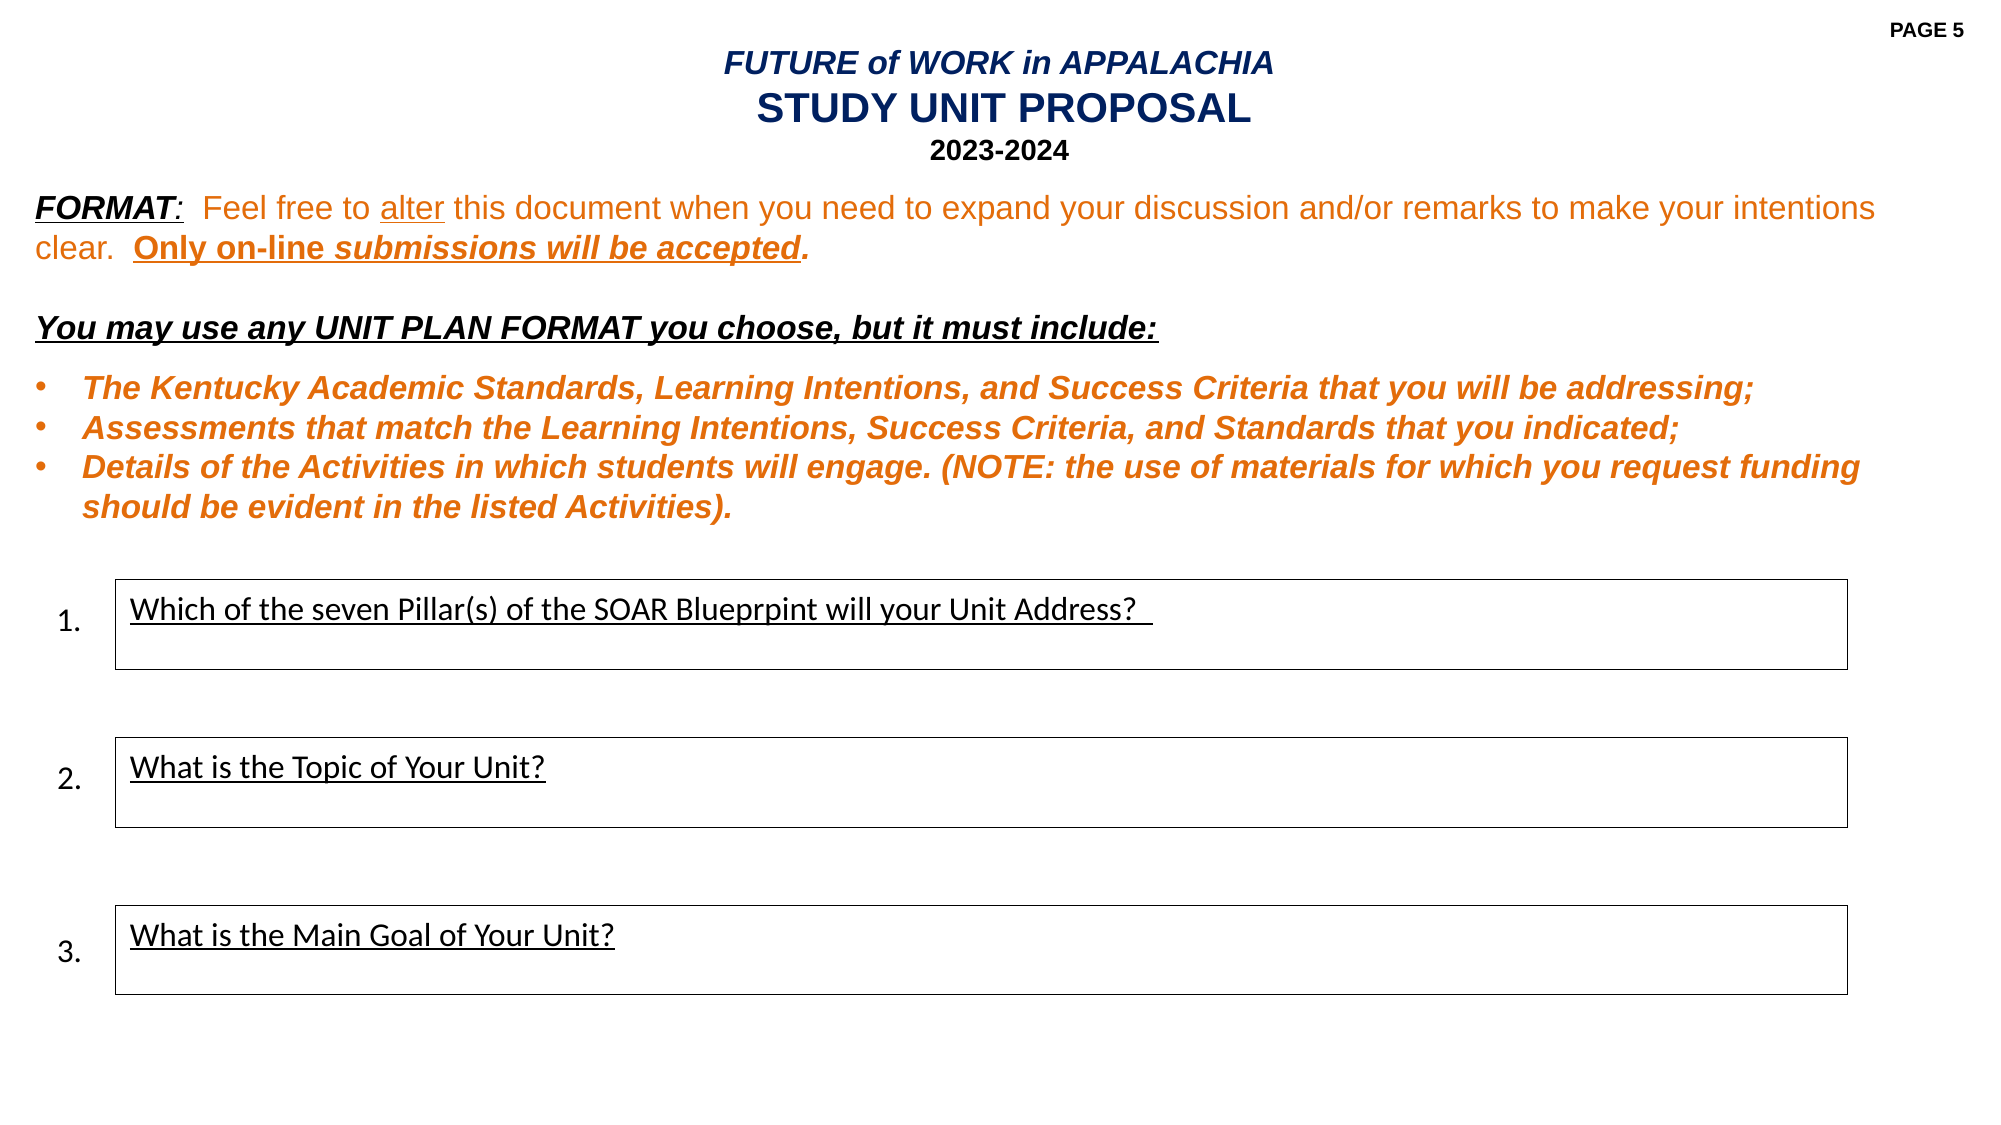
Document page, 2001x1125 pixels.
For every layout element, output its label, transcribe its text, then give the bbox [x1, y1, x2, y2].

text_box Which of the seven Pillar(s) of the SOAR Blueprpint will your Unit Address? [115, 579, 1848, 670]
text_box What is the Topic of Your Unit? [115, 737, 1848, 828]
text_box [10, 467, 2000, 528]
text_box What is the Main Goal of Your Unit? [115, 905, 1848, 995]
text_box PAGE 5 FUTURE of WORK in APPALACHIA STUDY UNIT PROPOSAL 2023-2024 FORMAT: Feel free to alter this document when you need to expand your discussion and/or remarks to make your intentions clear. Only on-line submissions will be accepted. You may use any UNIT PLAN FORMAT you choose, but it must include: The Kentucky Academic Standards, Learning Intentions, and Success Criteria that you will be addressing; Assessments that match the Learning Intentions, Success Criteria, and Standards that you indicated; Details of the Activities in which students will engage. (NOTE: the use of materials for which you request funding should be evident in the listed Activities). [20, 8, 1980, 467]
text_box PAGE 5 FUTURE of WORK in APPALACHIA STUDY UNIT PROPOSAL 2023-2024 FORMAT: Feel free to alter this document when you need to expand your discussion and/or remarks to make your intentions clear. Only on-line submissions will be accepted. You may use any UNIT PLAN FORMAT you choose, but it must include: The Kentucky Academic Standards, Learning Intentions, and Success Criteria that you will be addressing; Assessments that match the Learning Intentions, Success Criteria, and Standards that you indicated; Details of the Activities in which students will engage. (NOTE: the use of materials for which you request funding should be evident in the listed Activities). [20, 528, 1980, 1125]
text_box 1. [41, 591, 117, 646]
text_box 2. [42, 748, 98, 804]
text_box 3. [42, 921, 104, 977]
